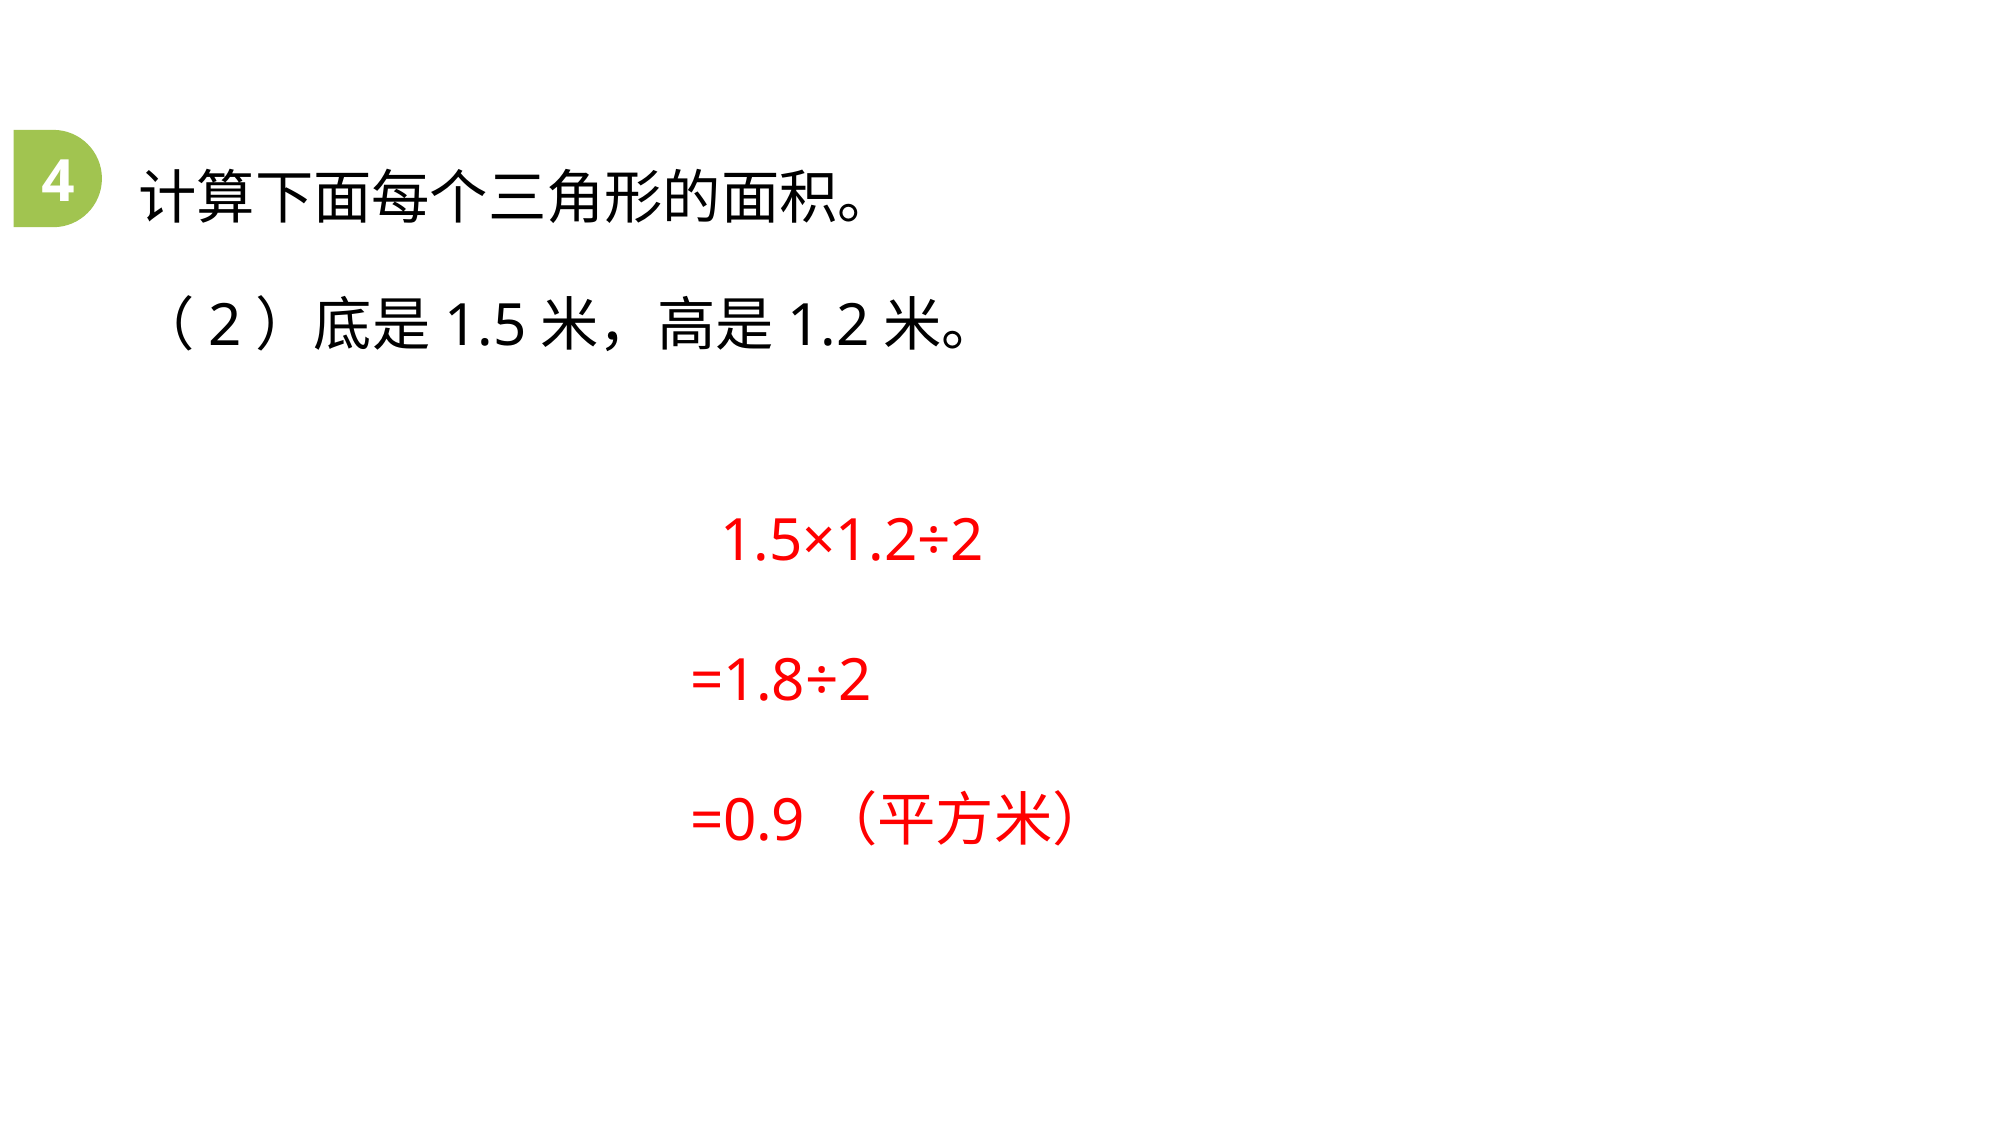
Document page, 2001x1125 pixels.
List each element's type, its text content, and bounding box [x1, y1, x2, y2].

text_box 4 [12, 128, 103, 229]
text_box 1.5×1.2÷2 =1.8÷2 =0.9（平方米） [675, 424, 1215, 860]
text_box 计算下面每个三角形的面积。 [123, 117, 945, 238]
text_box （2）底是1.5米，高是1.2米。 [121, 279, 1105, 365]
